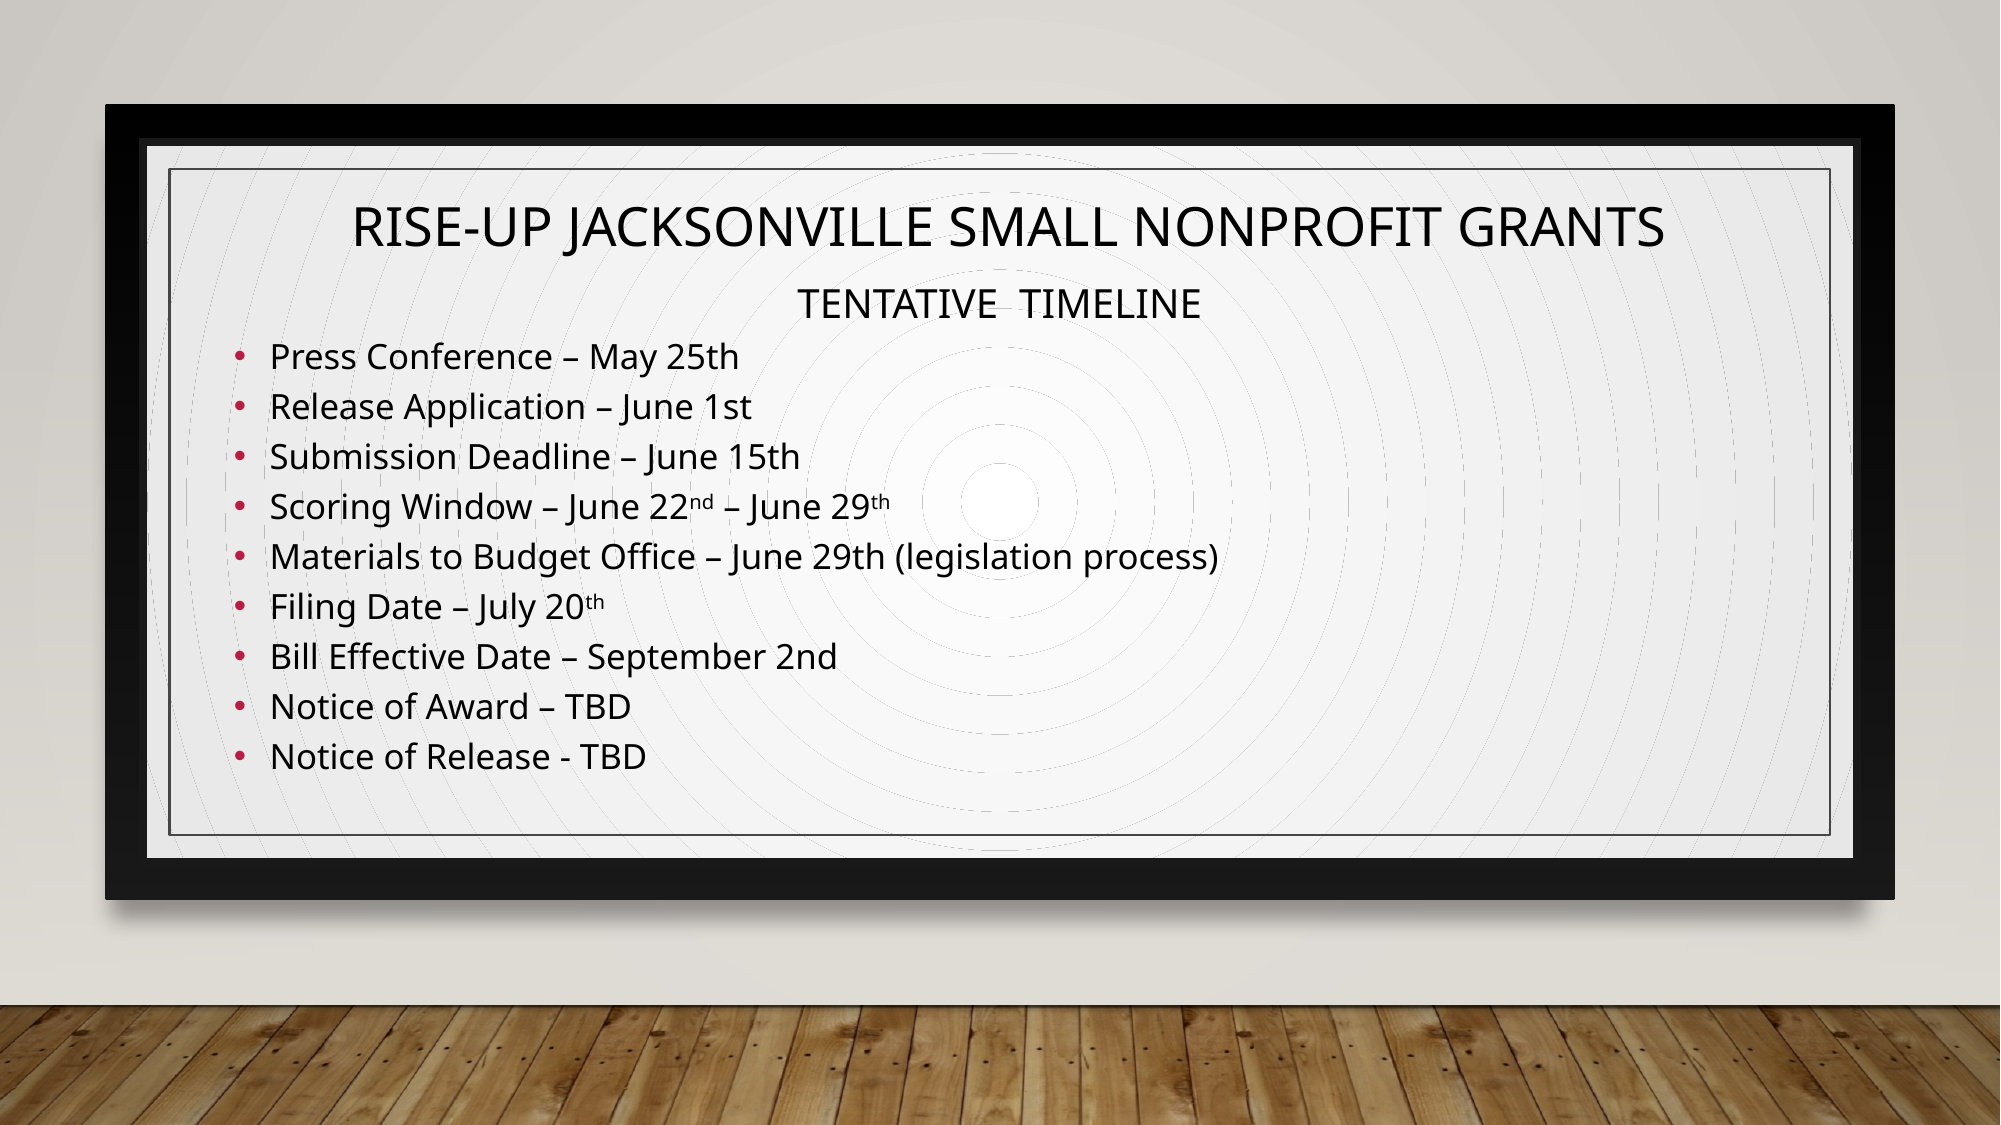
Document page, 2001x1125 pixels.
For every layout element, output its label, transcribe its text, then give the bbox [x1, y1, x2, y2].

text_box [168, 168, 1831, 836]
list TENTATIVE TIMELINE Press Conference – May 25th Release Application – June 1st Submission Deadline – June 15th Scoring Window – June 22nd – June 29th Materials to Budget Office – June 29th (legislation process) Filing Date – July 20th Bill Effective Date – September 2nd Notice of Award – TBD Notice of Release - TBD [218, 266, 1781, 786]
title Rise-up Jacksonville small nonprofit grants [238, 146, 1781, 266]
text_box [142, 141, 1858, 863]
picture [0, 1004, 2000, 1125]
text_box [0, 0, 2000, 330]
text_box [105, 104, 1895, 900]
text_box [0, 330, 2000, 1004]
